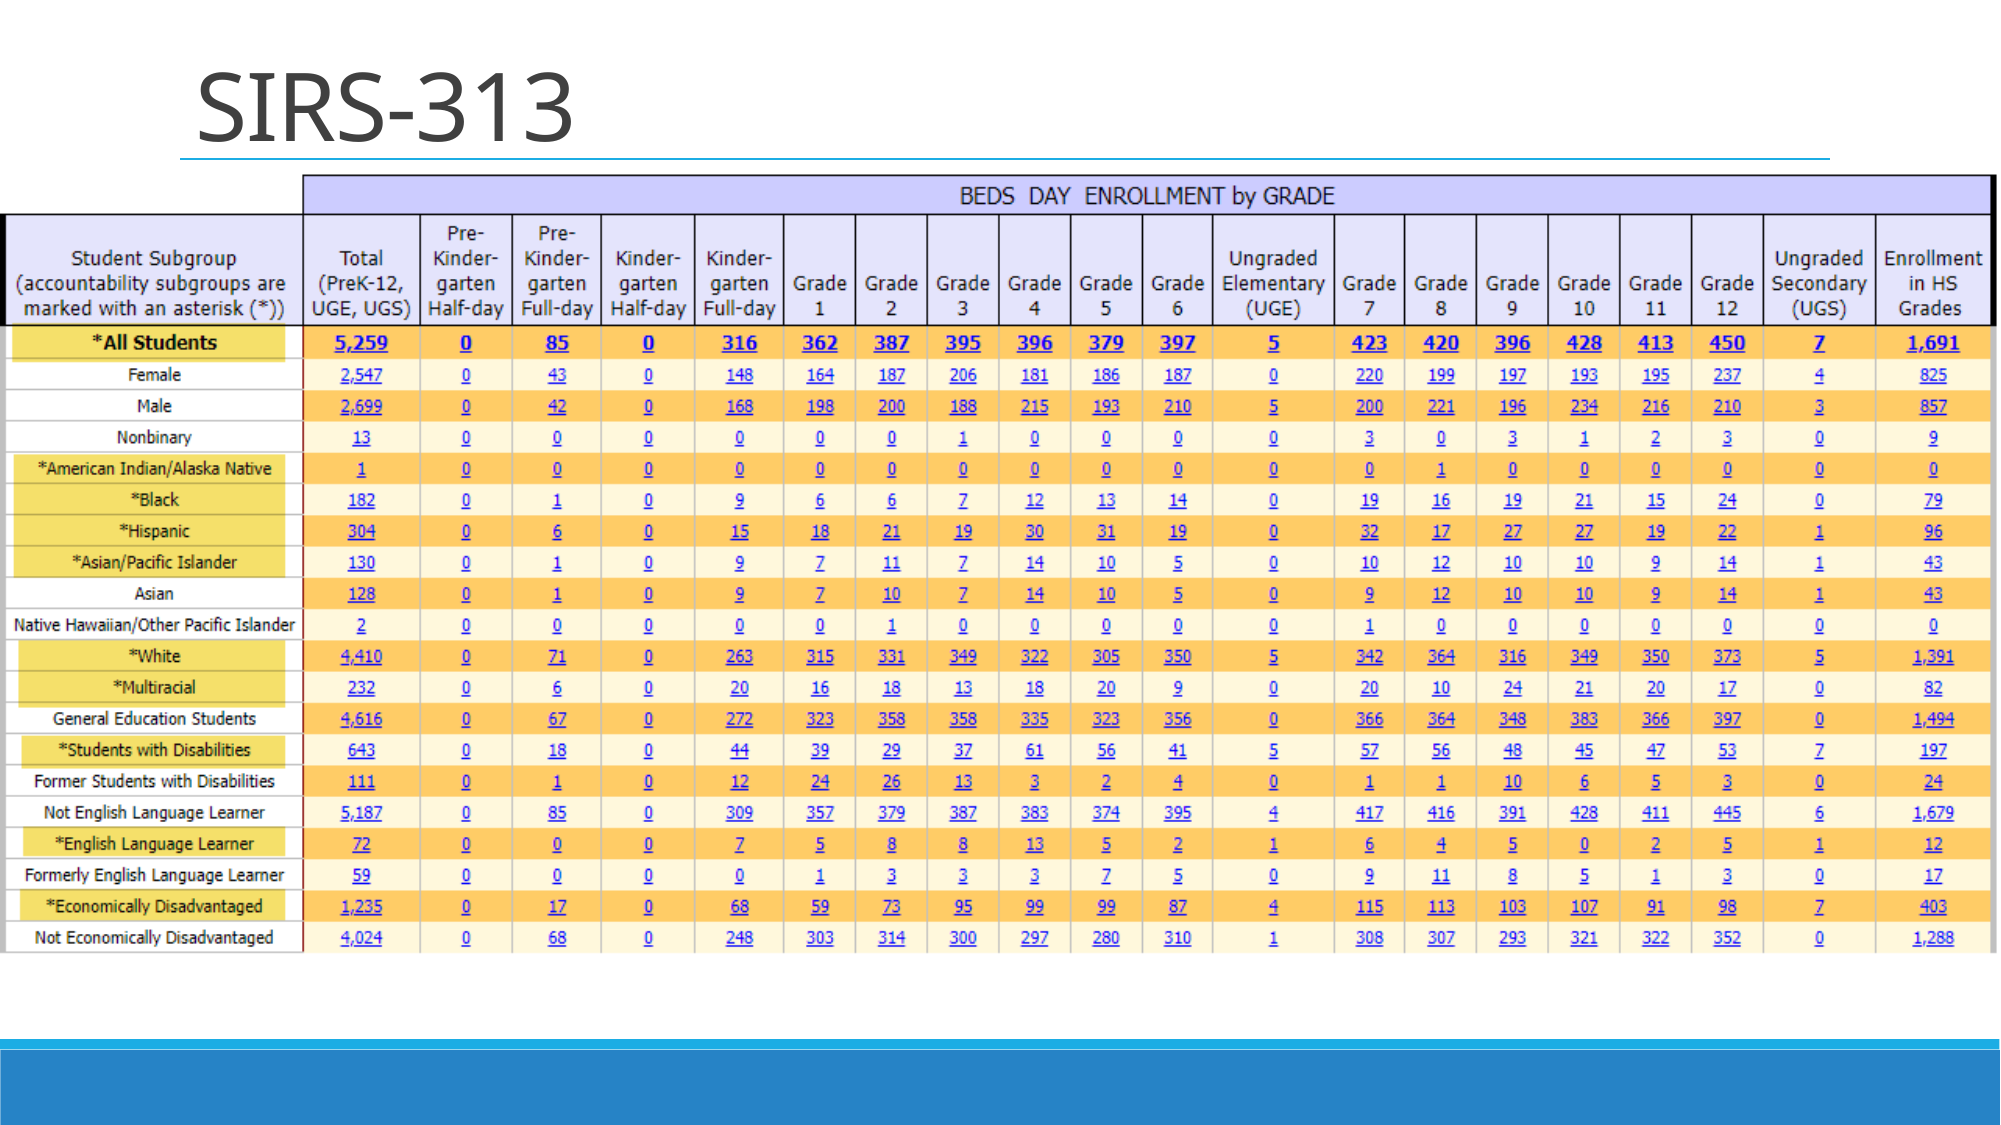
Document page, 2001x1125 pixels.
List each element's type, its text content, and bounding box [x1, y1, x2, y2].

picture [0, 167, 2000, 958]
title SIRS-313 [180, 56, 1830, 163]
